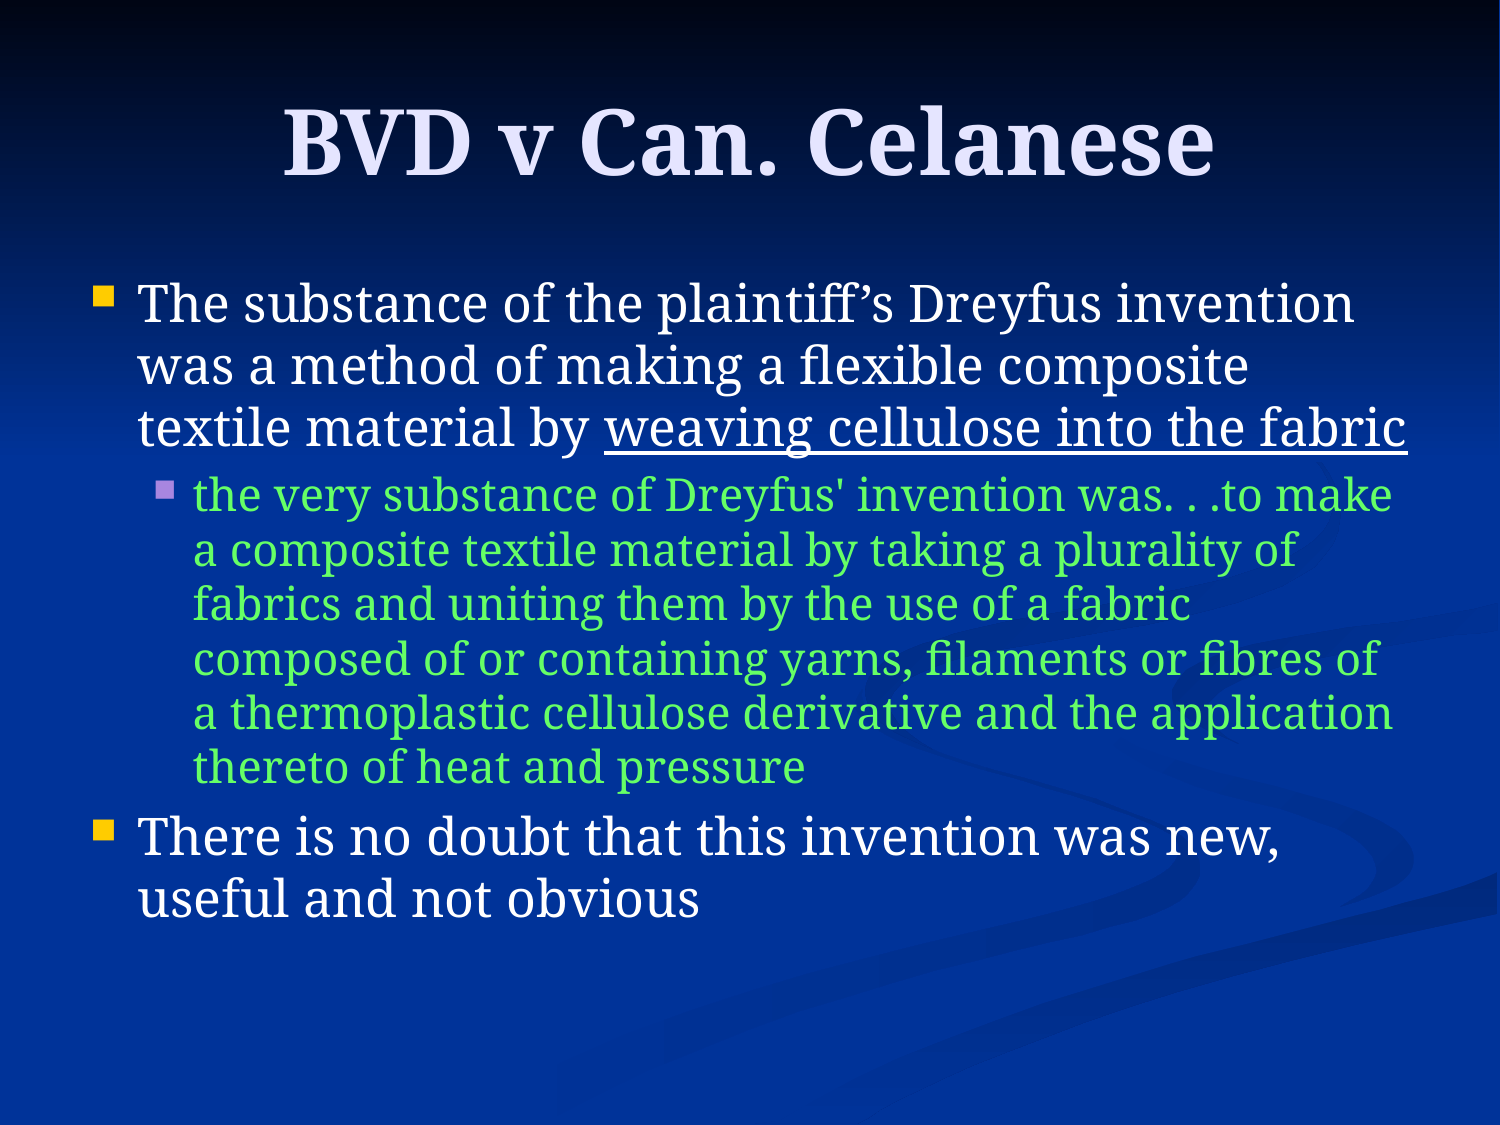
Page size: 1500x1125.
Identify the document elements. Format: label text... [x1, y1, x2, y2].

title BVD v Can. Celanese [74, 44, 1426, 233]
list The substance of the plaintiff’s Dreyfus invention was a method of making a flexible composite textile material by weaving cellulose into the fabric the very substance of Dreyfus' invention was. . .to make a composite textile material by taking a plurality of fabrics and uniting them by the use of a fabric composed of or containing yarns, filaments or fibres of a thermoplastic cellulose derivative and the application thereto of heat and pressure There is no doubt that this invention was new, useful and not obvious [74, 262, 1426, 1006]
